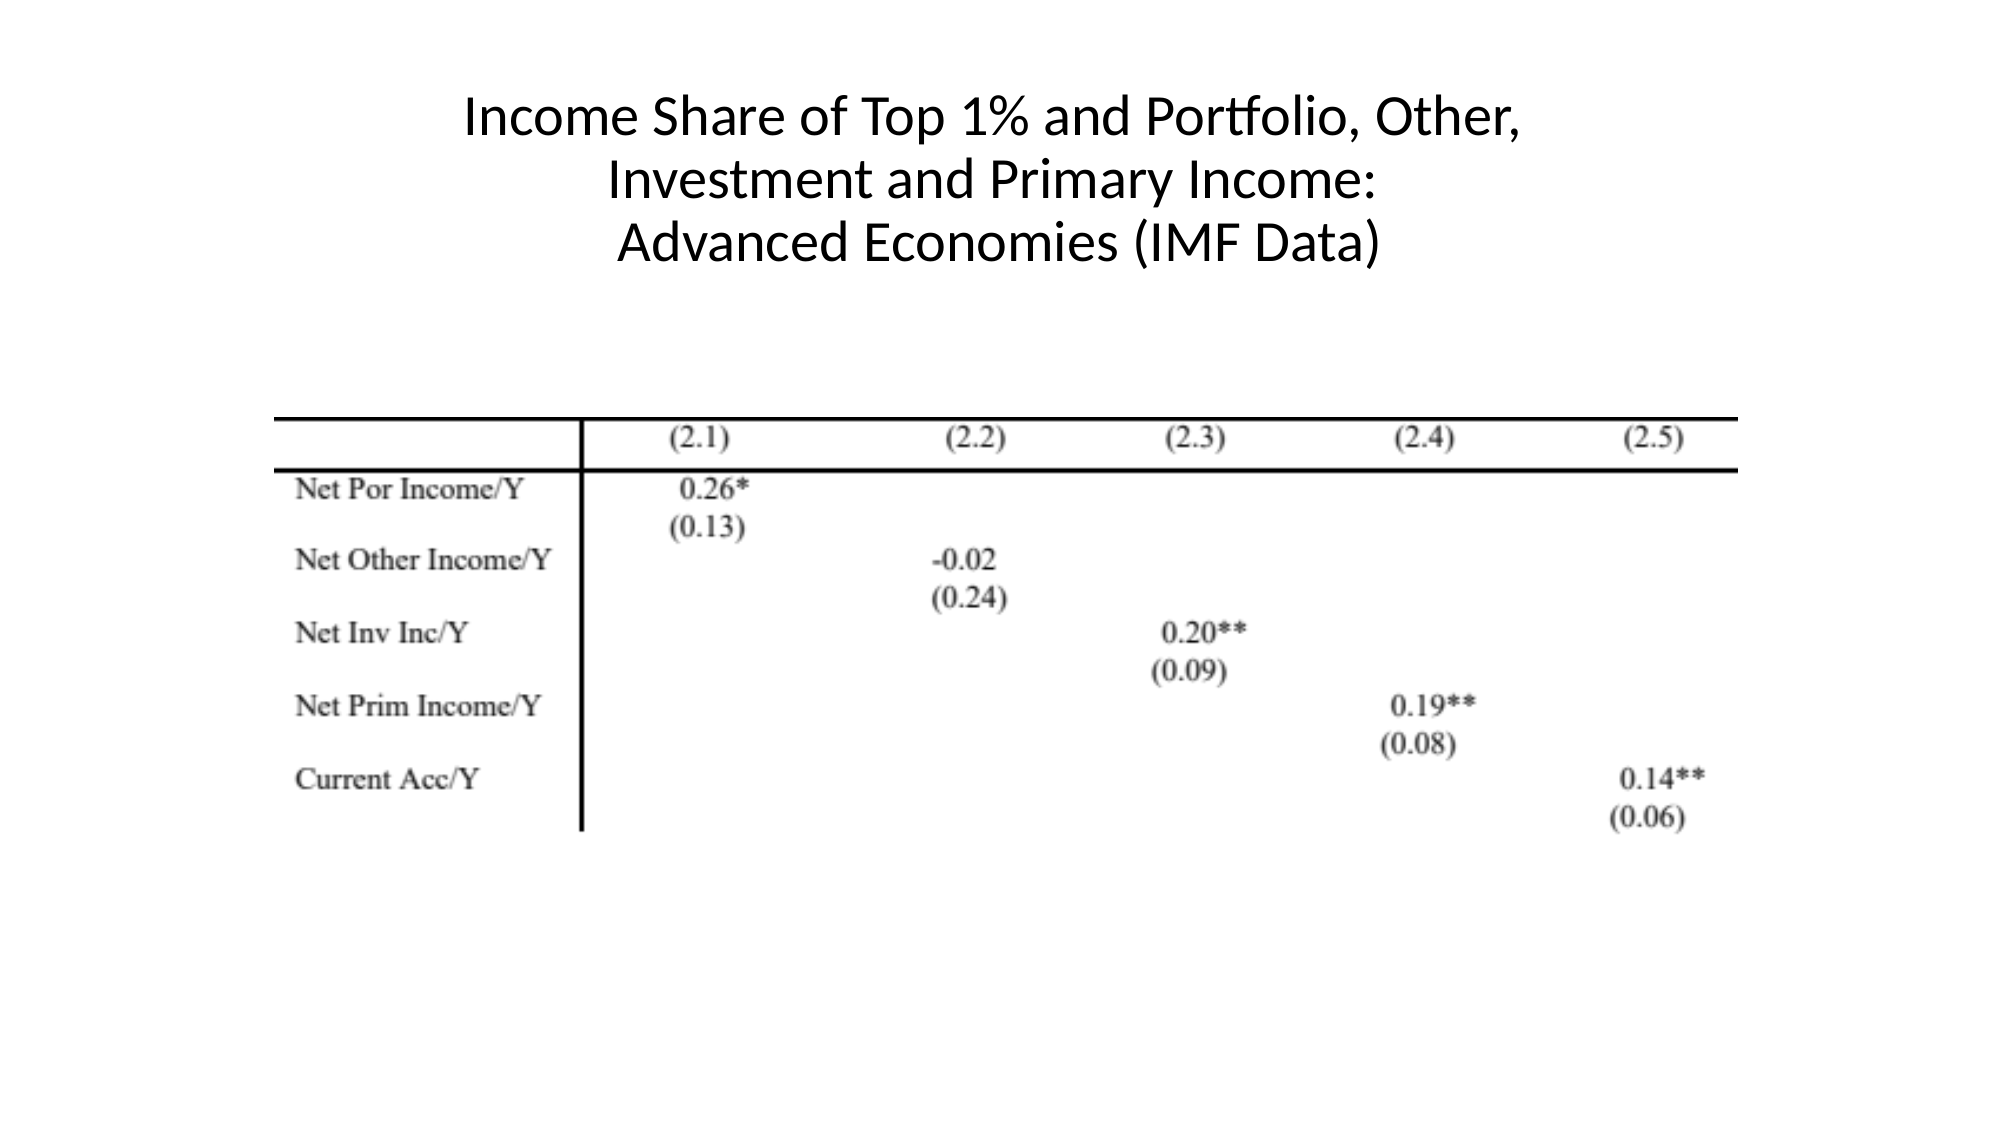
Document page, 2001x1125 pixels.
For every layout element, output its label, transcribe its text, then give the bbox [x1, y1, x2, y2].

title Income Share of Top 1% and Portfolio, Other, Investment and Primary Income: Advanced Economies (IMF Data) [137, 58, 1863, 300]
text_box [273, 417, 1739, 875]
